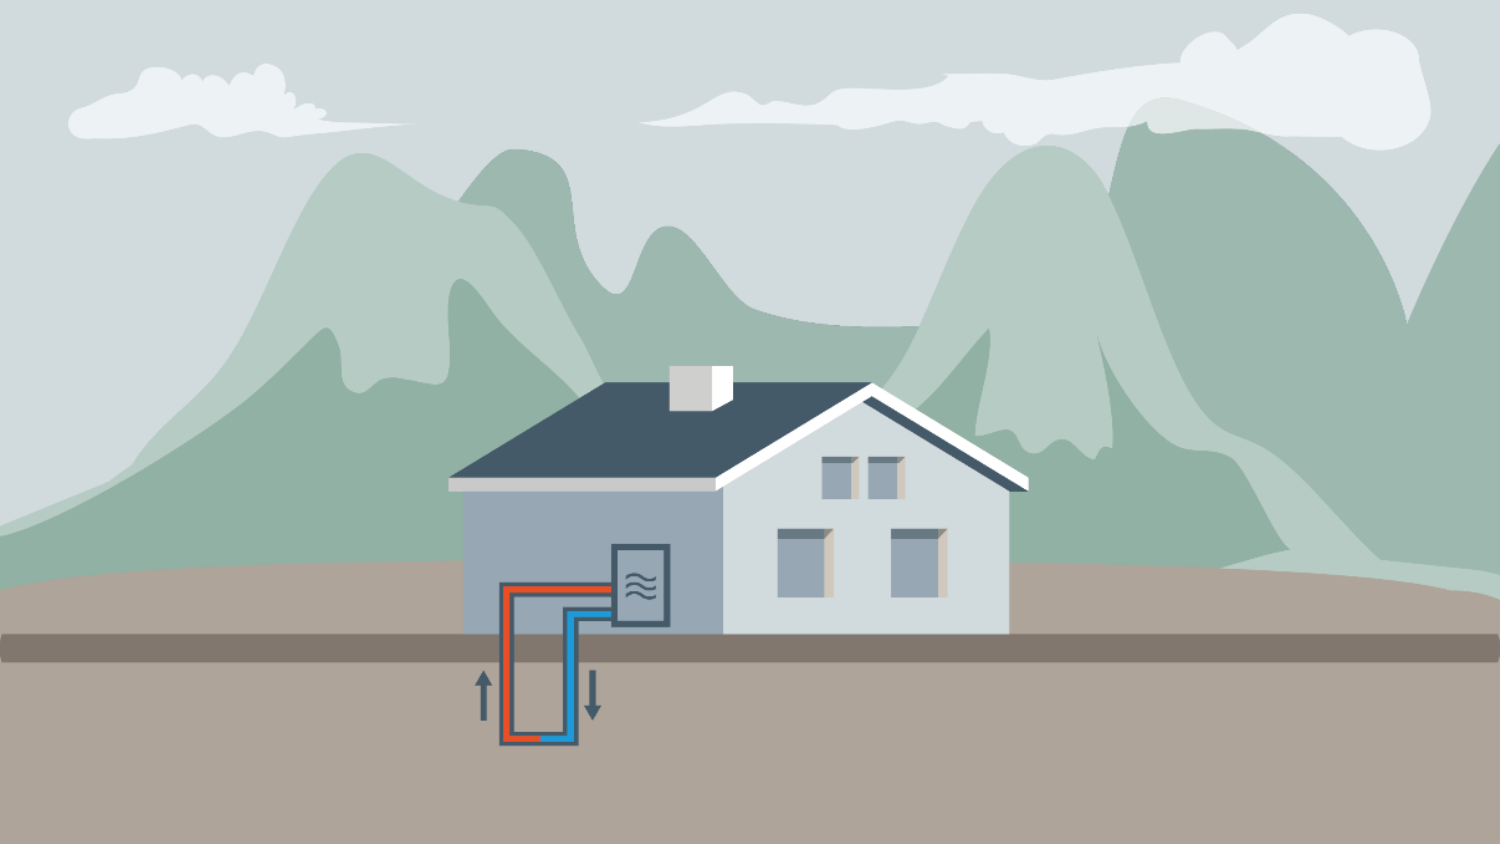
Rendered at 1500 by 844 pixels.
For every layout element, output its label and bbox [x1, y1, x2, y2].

list [0, 0, 1500, 844]
